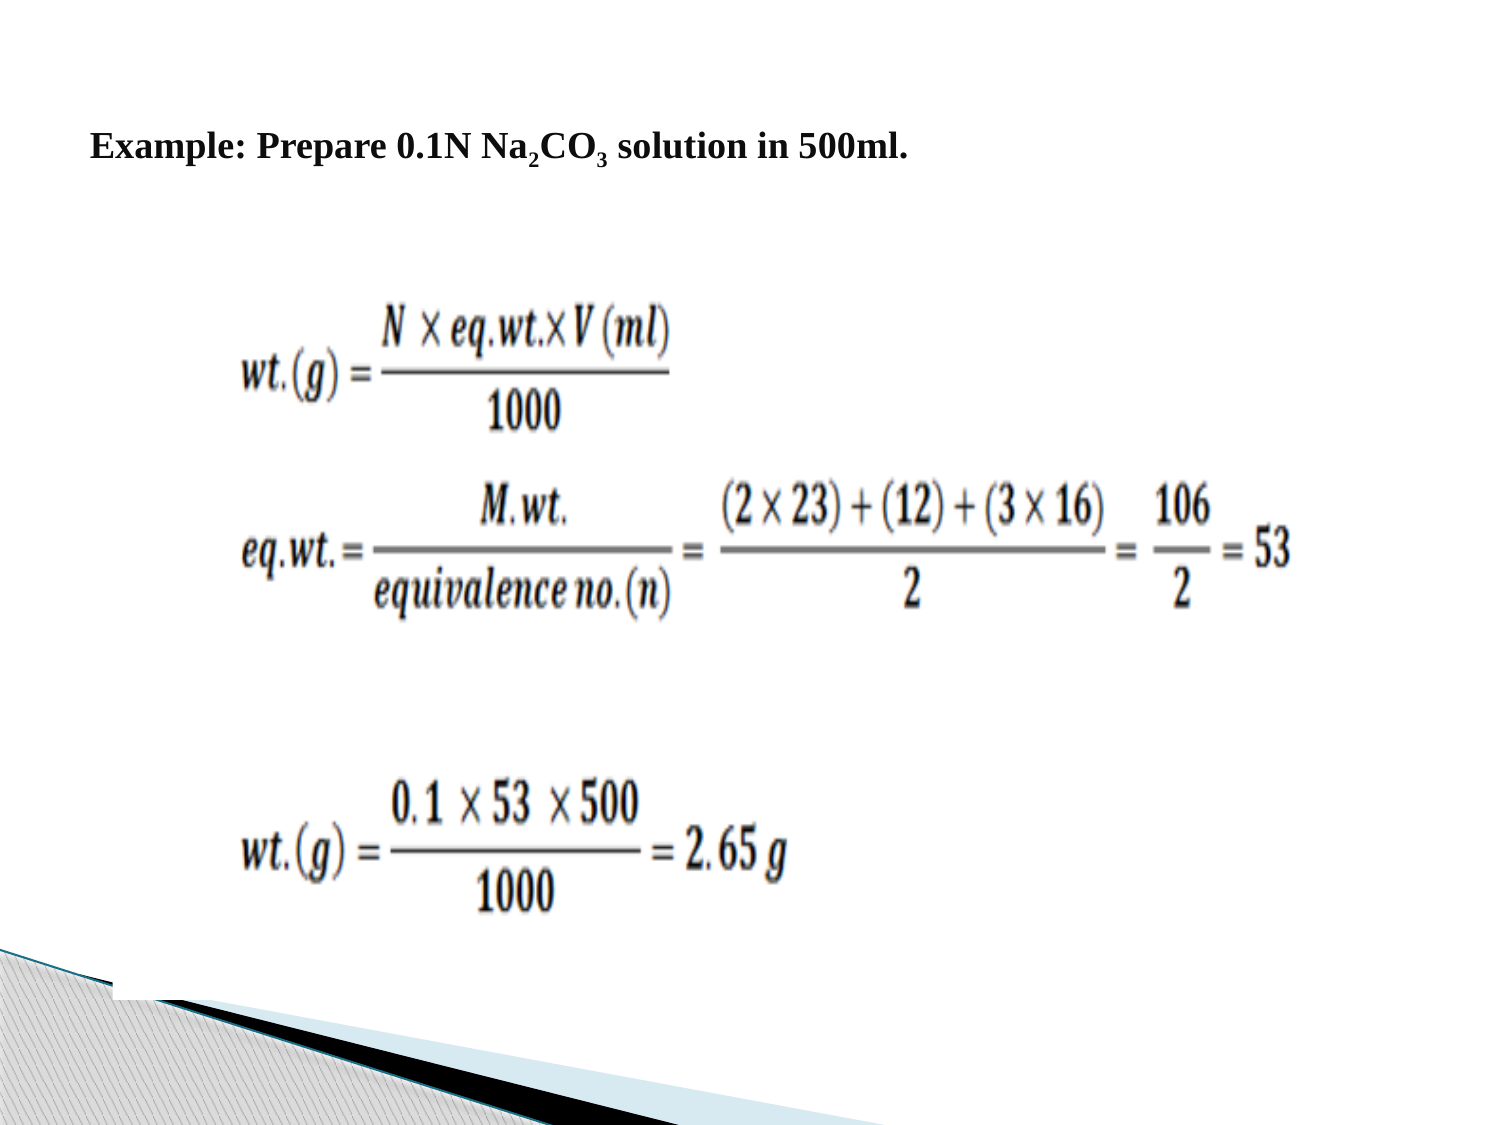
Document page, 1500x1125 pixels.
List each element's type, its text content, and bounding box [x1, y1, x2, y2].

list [112, 287, 1363, 1001]
title Example: Prepare 0.1N Na2CO3 solution in 500ml. [75, 112, 1425, 233]
